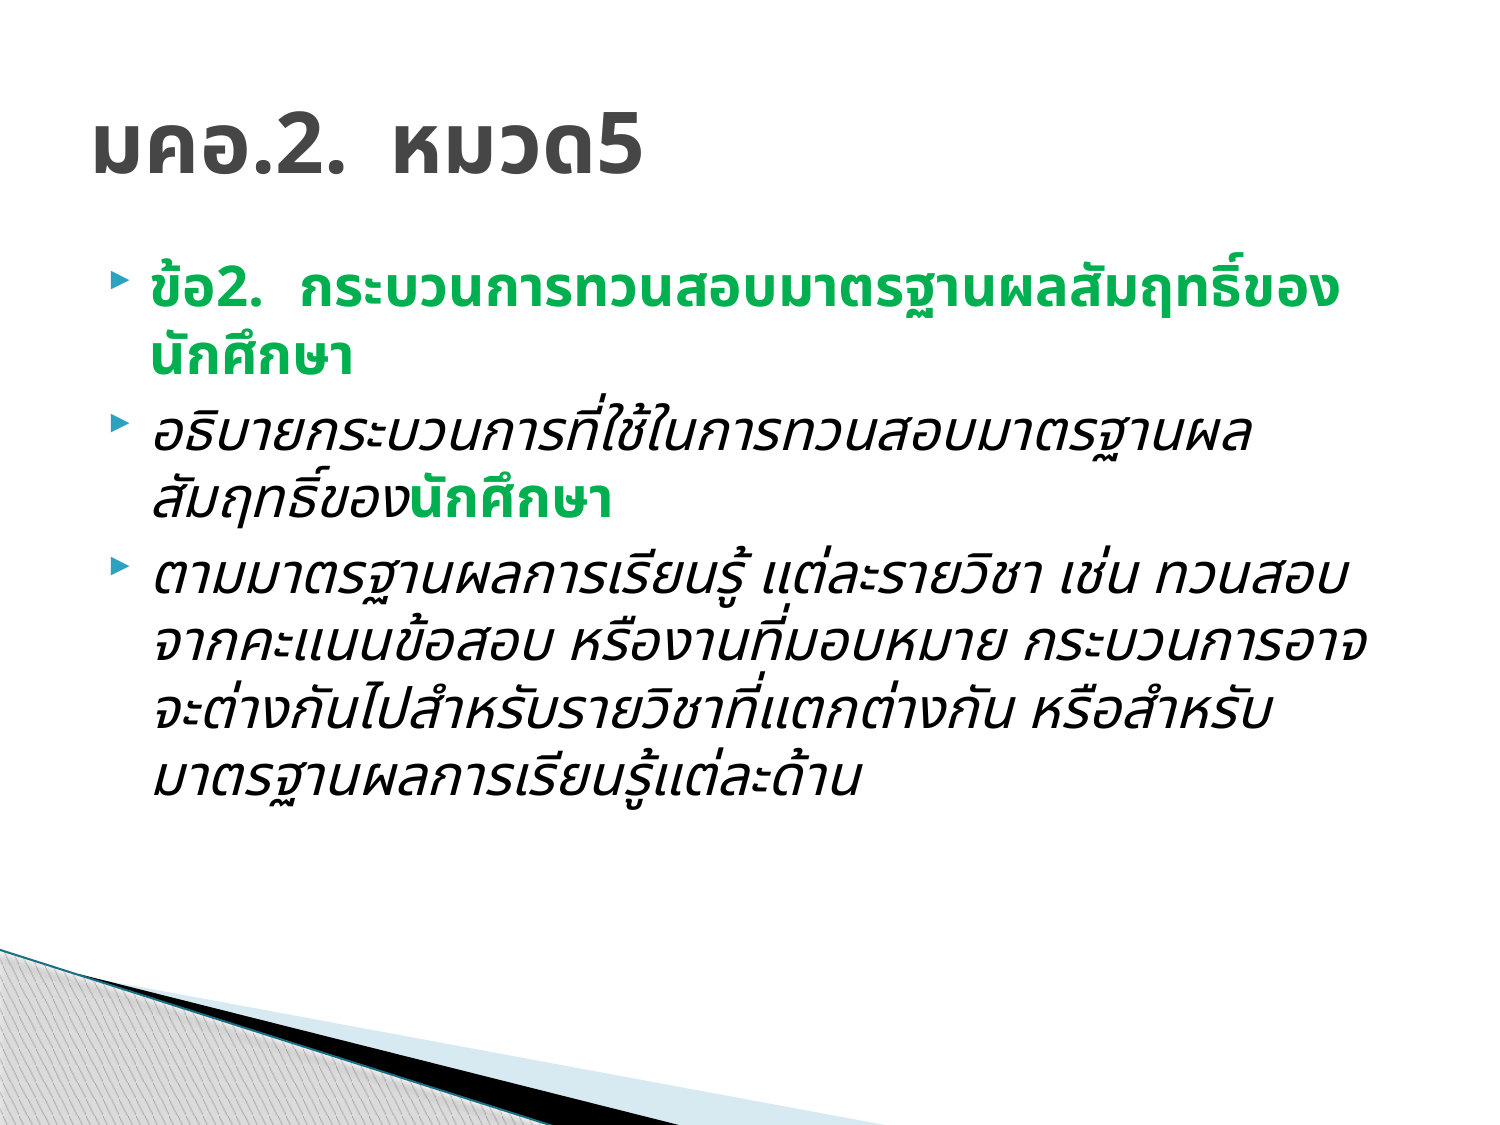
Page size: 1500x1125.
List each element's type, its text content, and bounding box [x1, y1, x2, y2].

title มคอ.2. หมวด5 [75, 45, 1425, 233]
list ข้อ2. กระบวนการทวนสอบมาตรฐานผลสัมฤทธิ์ของนักศึกษา อธิบายกระบวนการที่ใช้ในการทวนสอบมาตรฐานผลสัมฤทธิ์ของนักศึกษา ตามมาตรฐานผลการเรียนรู้ แต่ละรายวิชา เช่น ทวนสอบจากคะแนนข้อสอบ หรืองานที่มอบหมาย กระบวนการอาจจะต่างกันไปสำหรับรายวิชาที่แตกต่างกัน หรือสำหรับมาตรฐานผลการเรียนรู้แต่ละด้าน [75, 243, 1425, 986]
